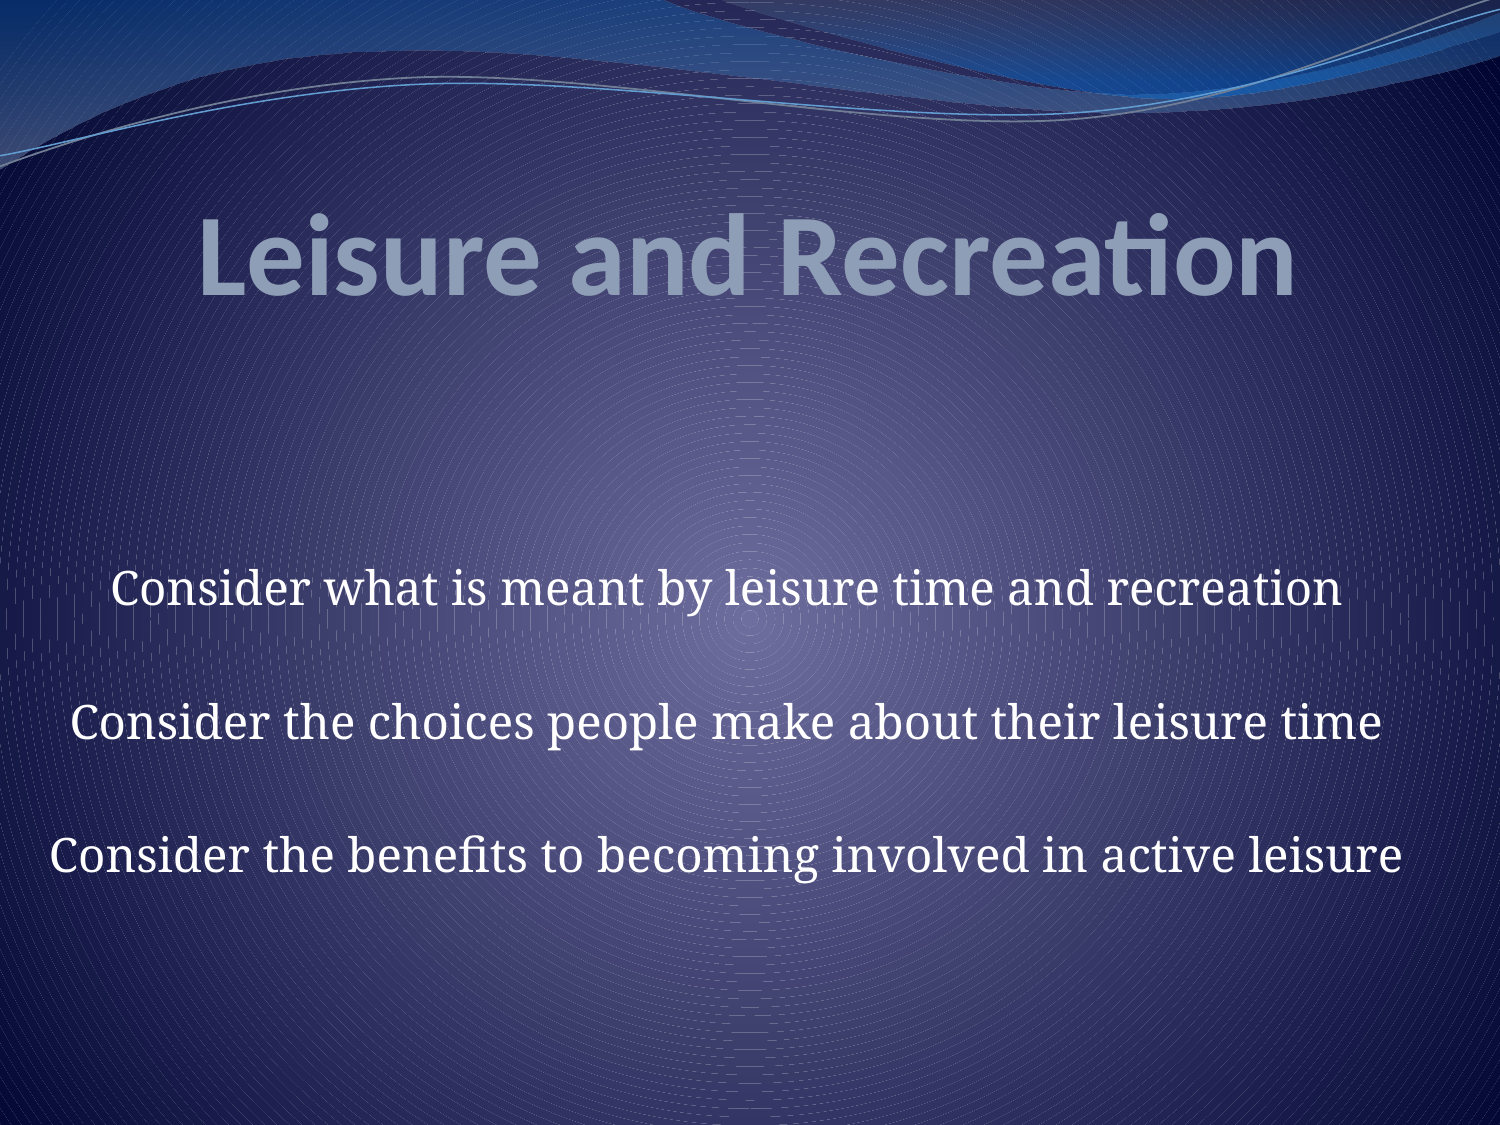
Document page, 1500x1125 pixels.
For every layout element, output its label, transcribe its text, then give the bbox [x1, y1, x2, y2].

title Leisure and Recreation [41, 19, 1459, 320]
subtitle Consider what is meant by leisure time and recreation Consider the choices people make about their leisure time Consider the benefits to becoming involved in active leisure [41, 550, 1424, 1012]
